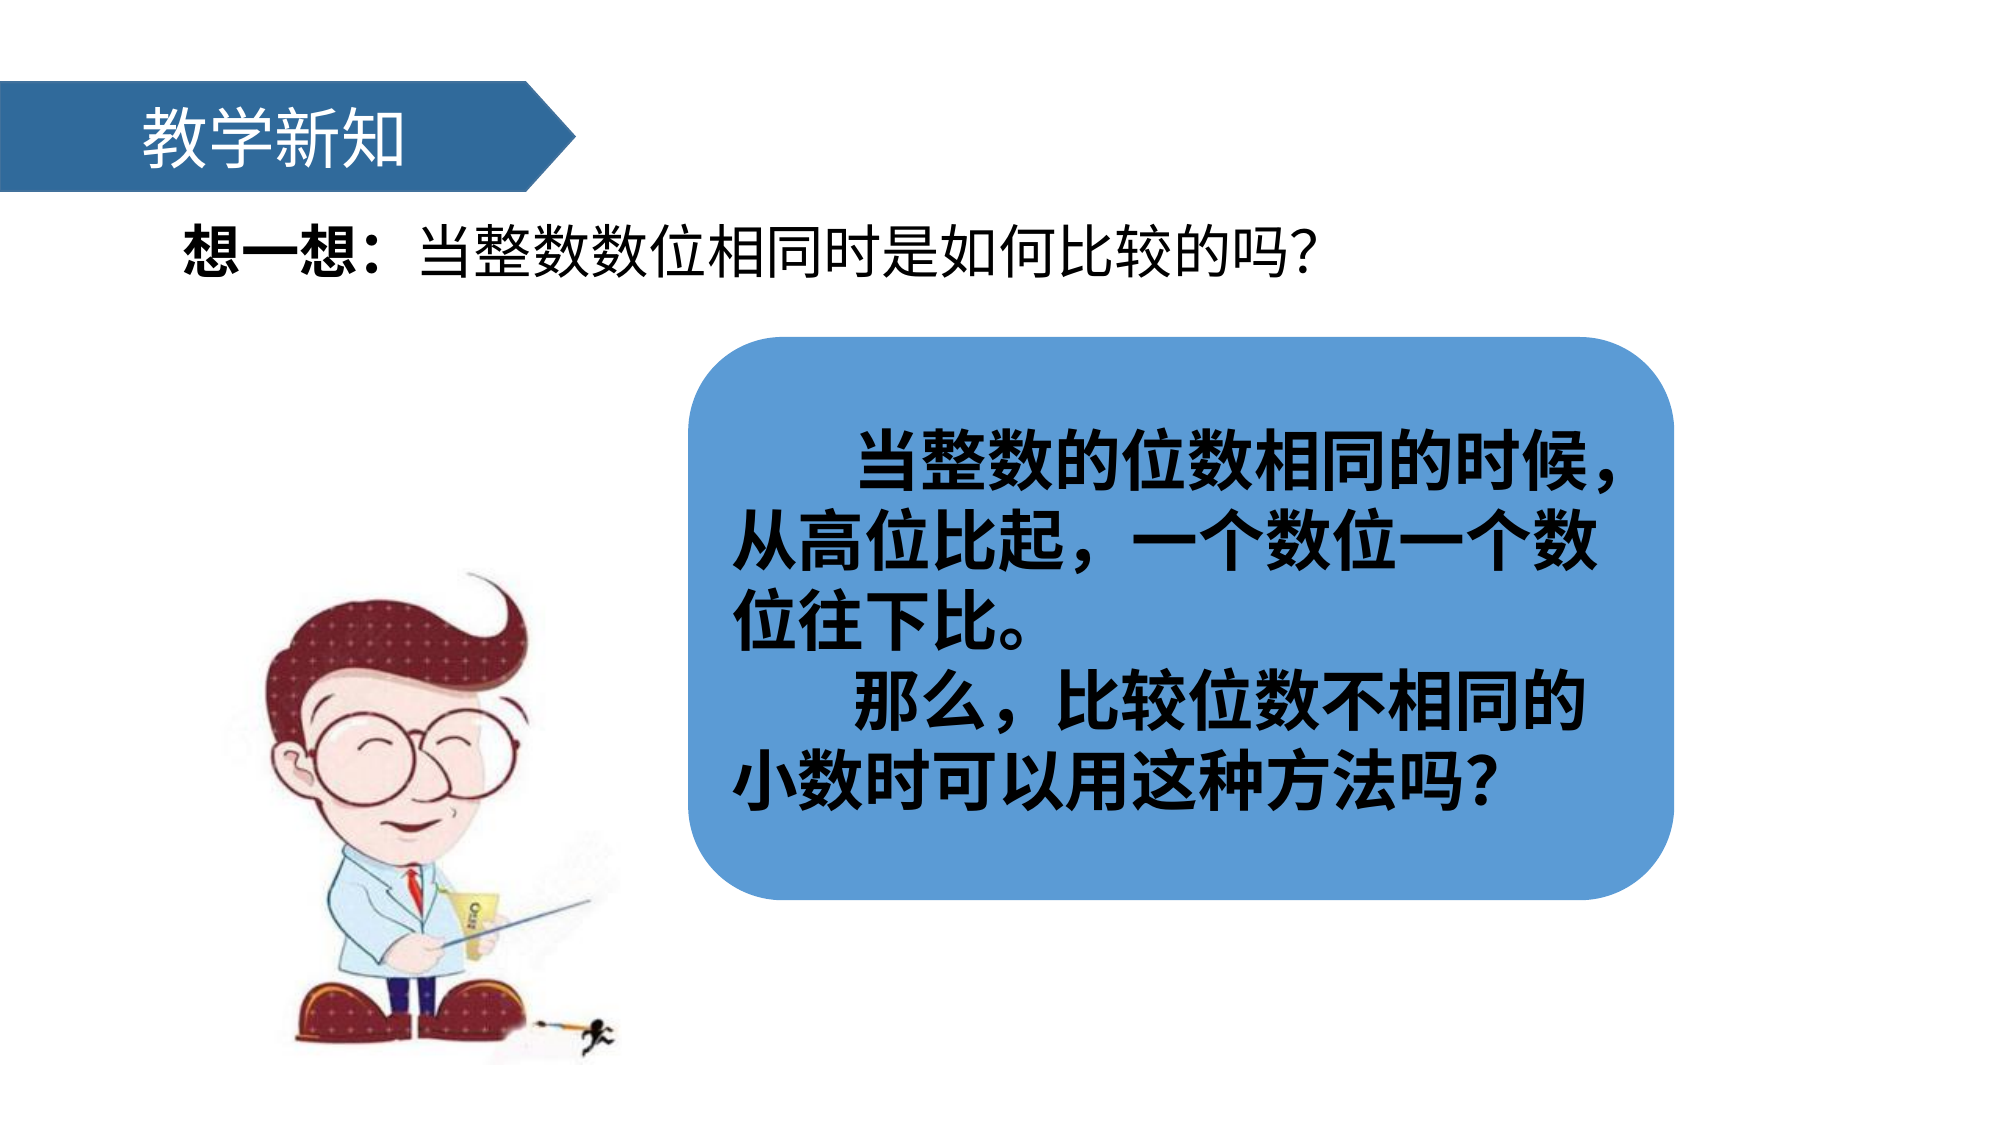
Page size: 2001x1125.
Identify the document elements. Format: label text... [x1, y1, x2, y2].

picture [220, 556, 623, 1065]
text_box 想一想：当整数数位相同时是如何比较的吗？ [168, 208, 1363, 293]
text_box 教学新知 [0, 82, 575, 191]
text_box 当整数的位数相同的时候，从高位比起，一个数位一个数位往下比。 那么，比较位数不相同的小数时可以用这种方法吗？ [688, 336, 1675, 901]
